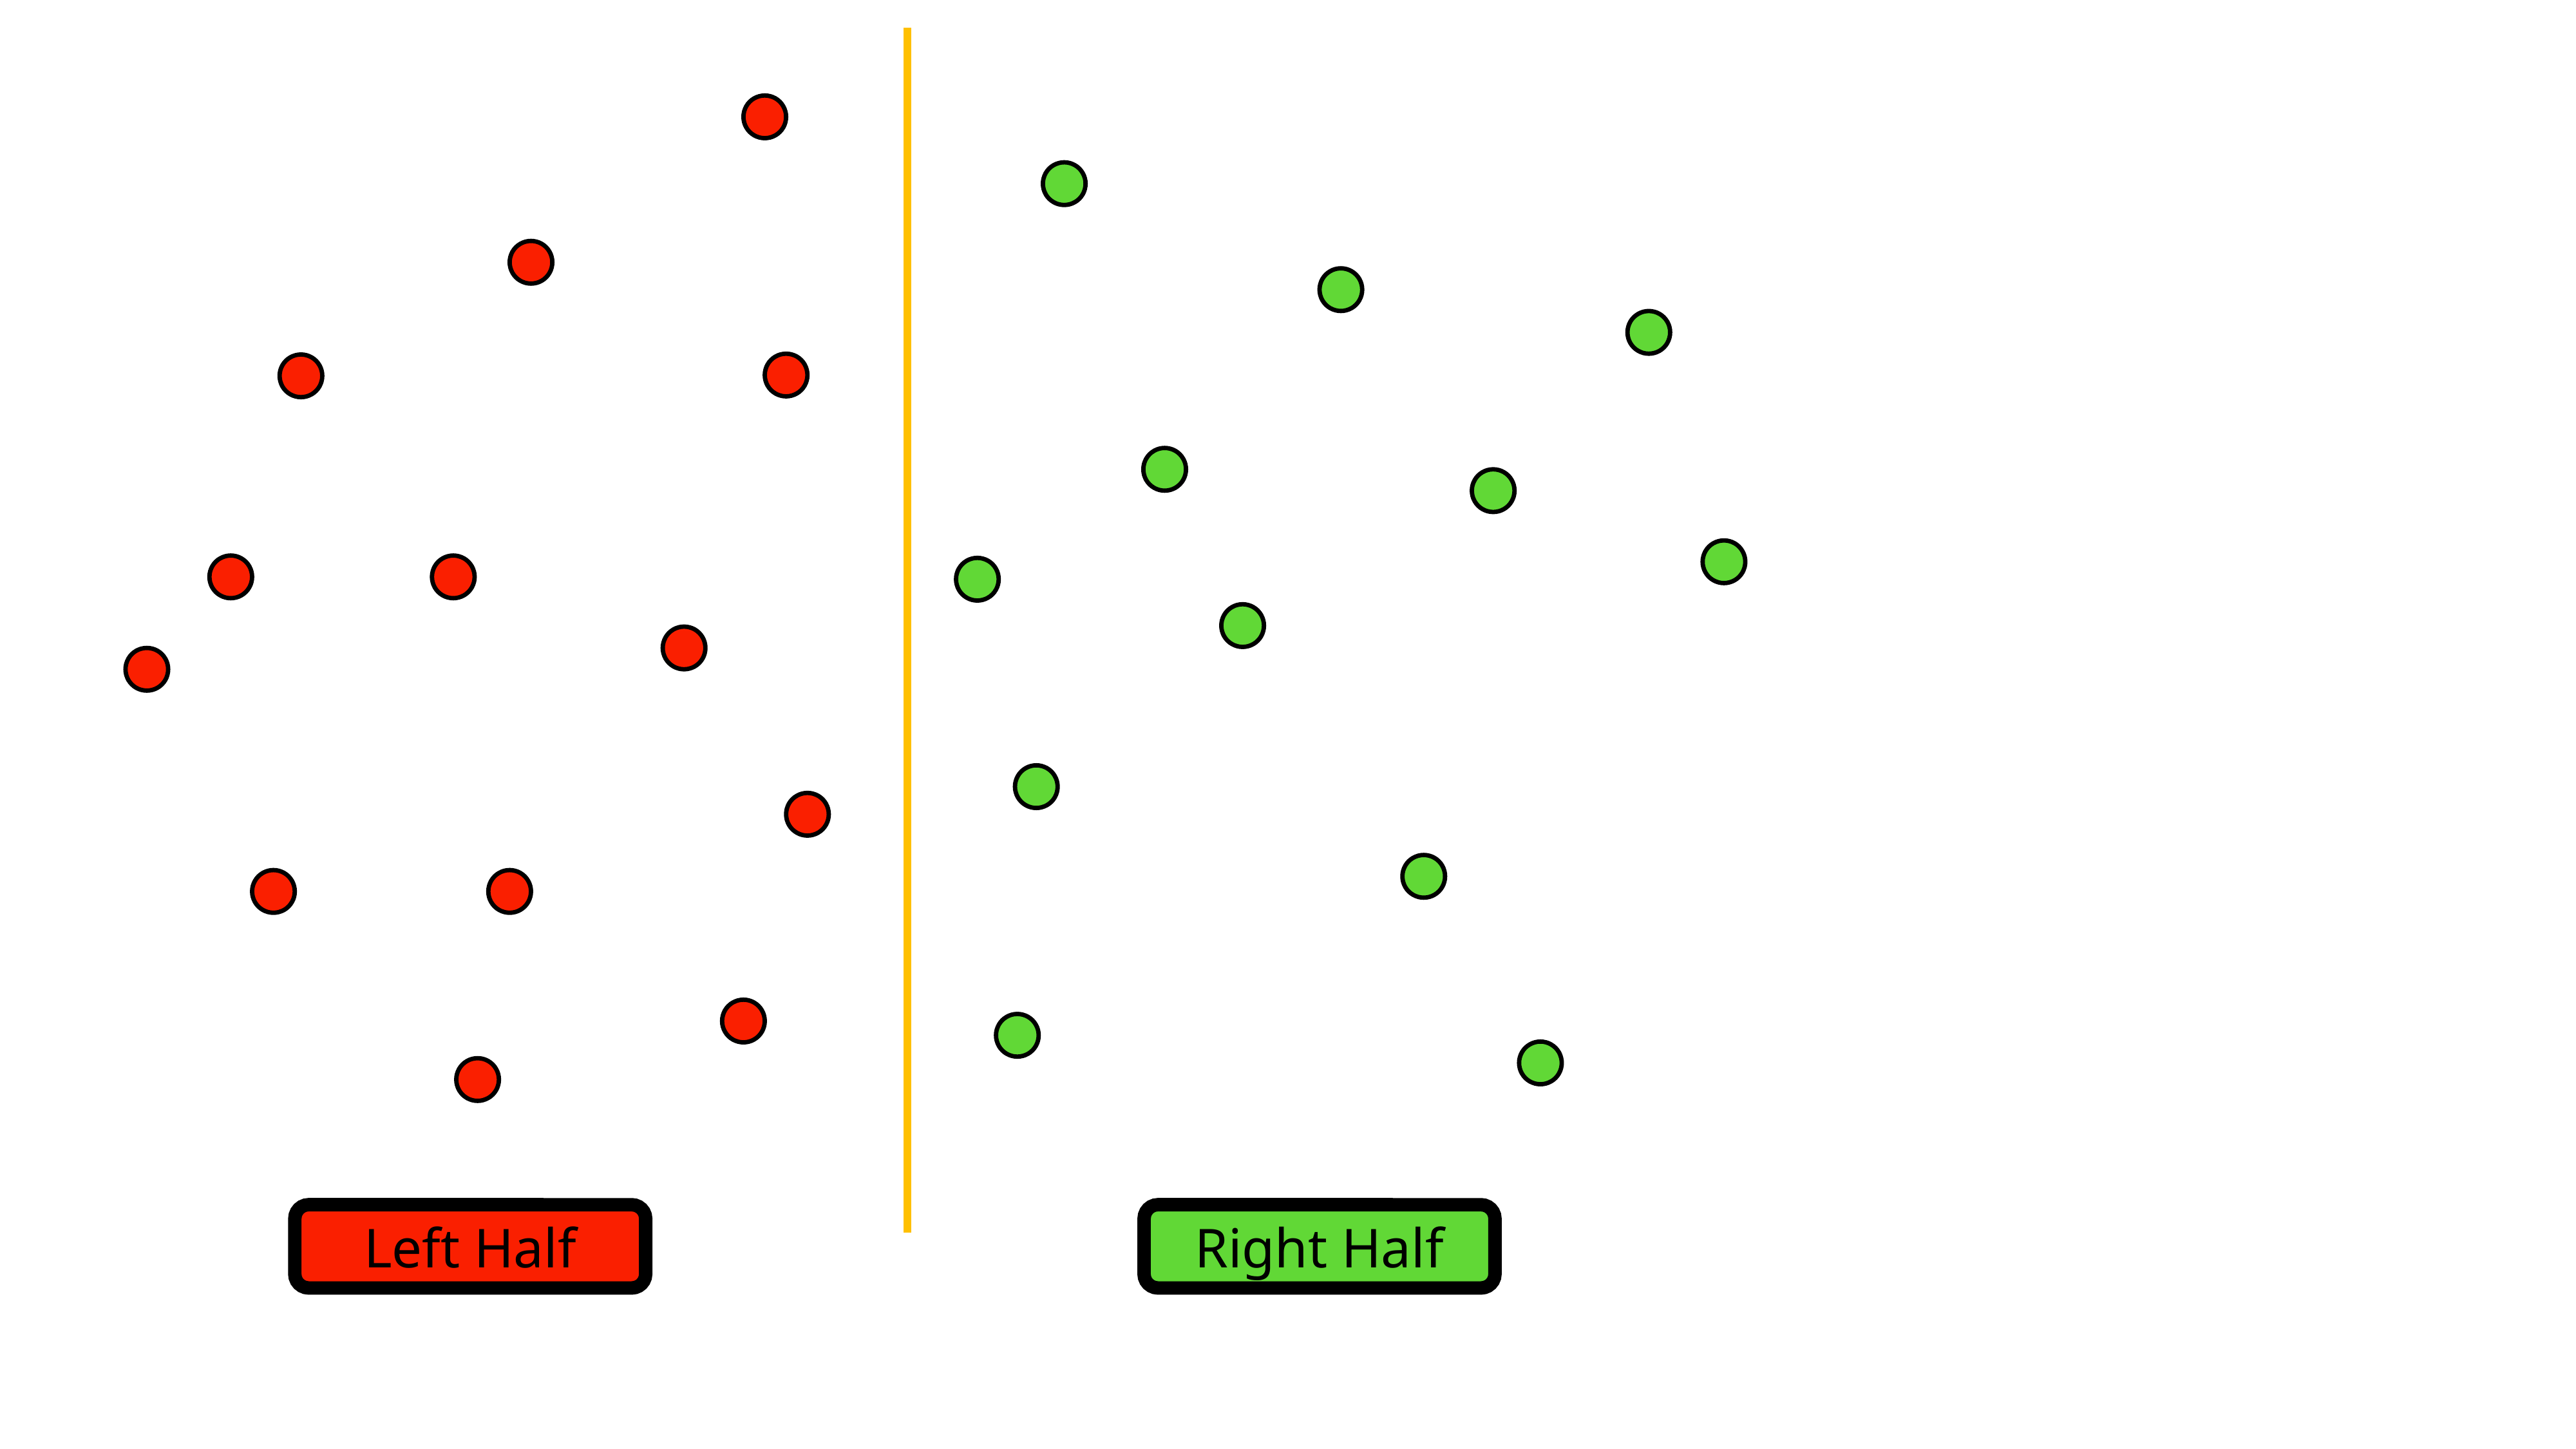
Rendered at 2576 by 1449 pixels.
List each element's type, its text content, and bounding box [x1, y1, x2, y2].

text_box [279, 354, 323, 397]
text_box [1472, 469, 1515, 513]
text_box [125, 648, 169, 691]
text_box [456, 1058, 499, 1101]
text_box [1319, 268, 1363, 311]
text_box [1627, 310, 1671, 354]
text_box [431, 555, 475, 598]
text_box [956, 558, 999, 601]
text_box [722, 999, 765, 1043]
text_box [1702, 540, 1746, 583]
text_box [996, 1014, 1039, 1057]
text_box [1221, 604, 1264, 647]
text_box Right Half [1144, 1204, 1495, 1288]
text_box [509, 241, 553, 284]
text_box [764, 354, 808, 397]
text_box [1015, 765, 1058, 808]
text_box [209, 555, 252, 598]
text_box [1143, 448, 1186, 491]
text_box [743, 95, 786, 138]
text_box [786, 793, 829, 836]
text_box [1519, 1041, 1562, 1084]
text_box [488, 870, 531, 913]
text_box Left Half [294, 1204, 646, 1288]
text_box [1402, 855, 1445, 898]
text_box [663, 626, 706, 670]
text_box [1043, 162, 1086, 205]
text_box [252, 870, 295, 913]
